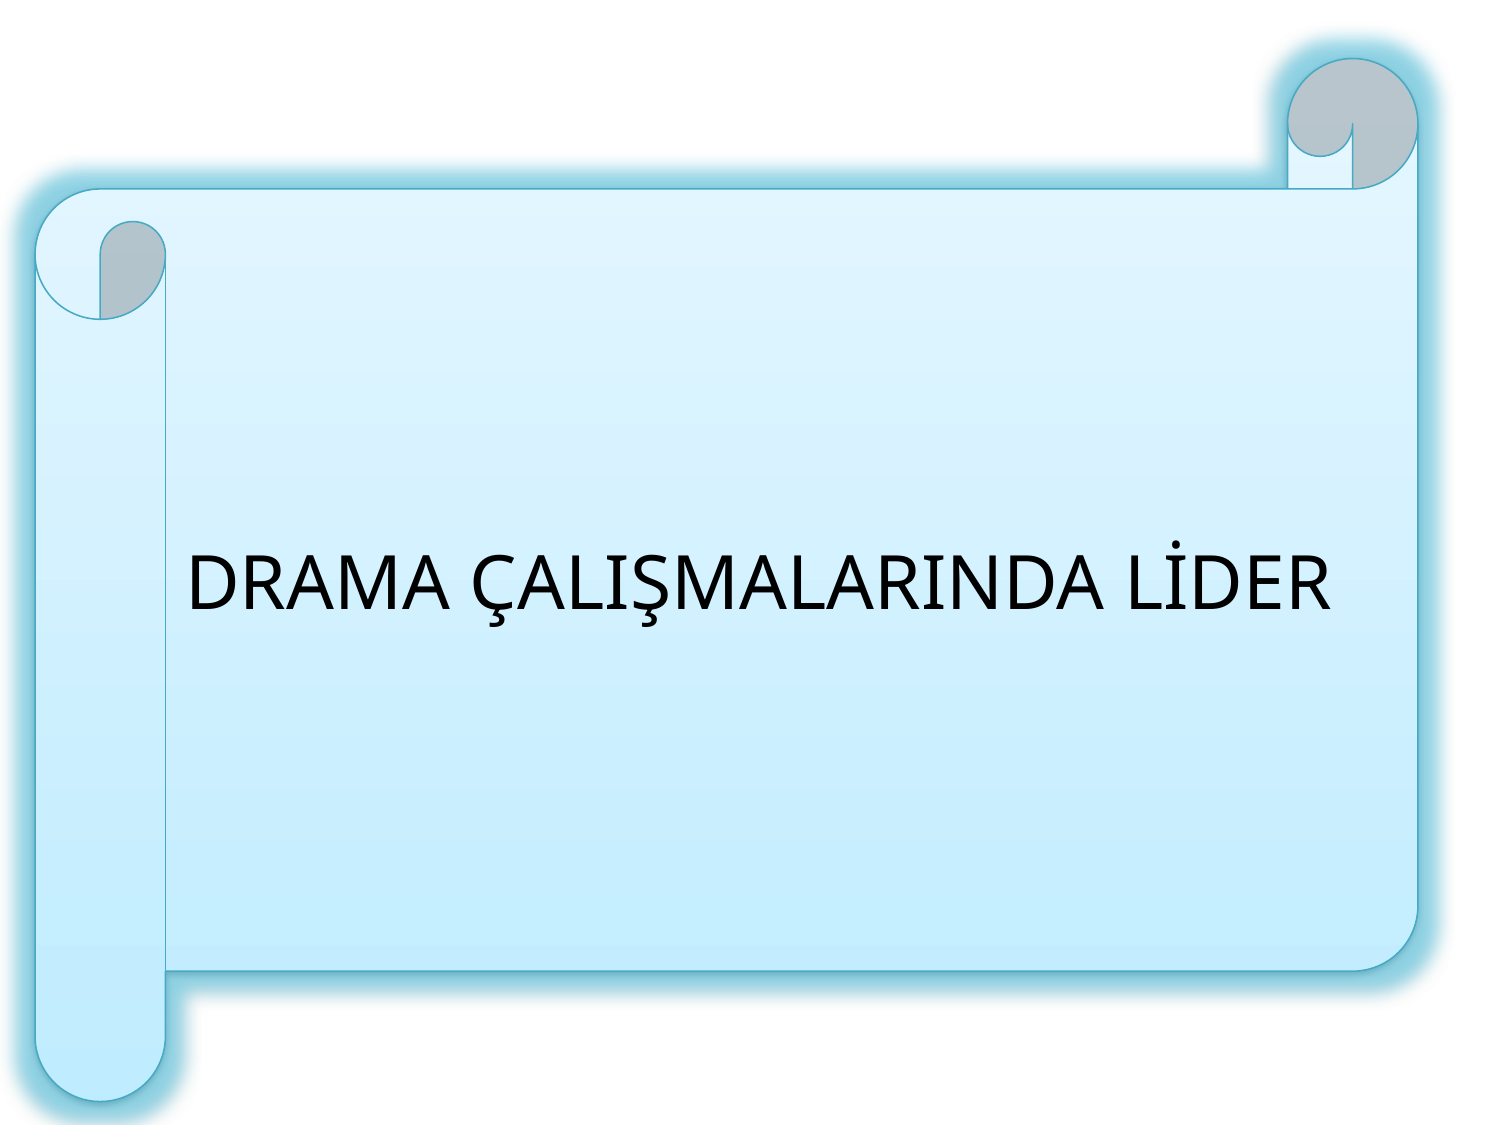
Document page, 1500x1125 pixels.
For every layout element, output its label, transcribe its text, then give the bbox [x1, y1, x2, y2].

text_box DRAMA ÇALIŞMALARINDA LİDER [34, 57, 1419, 1103]
